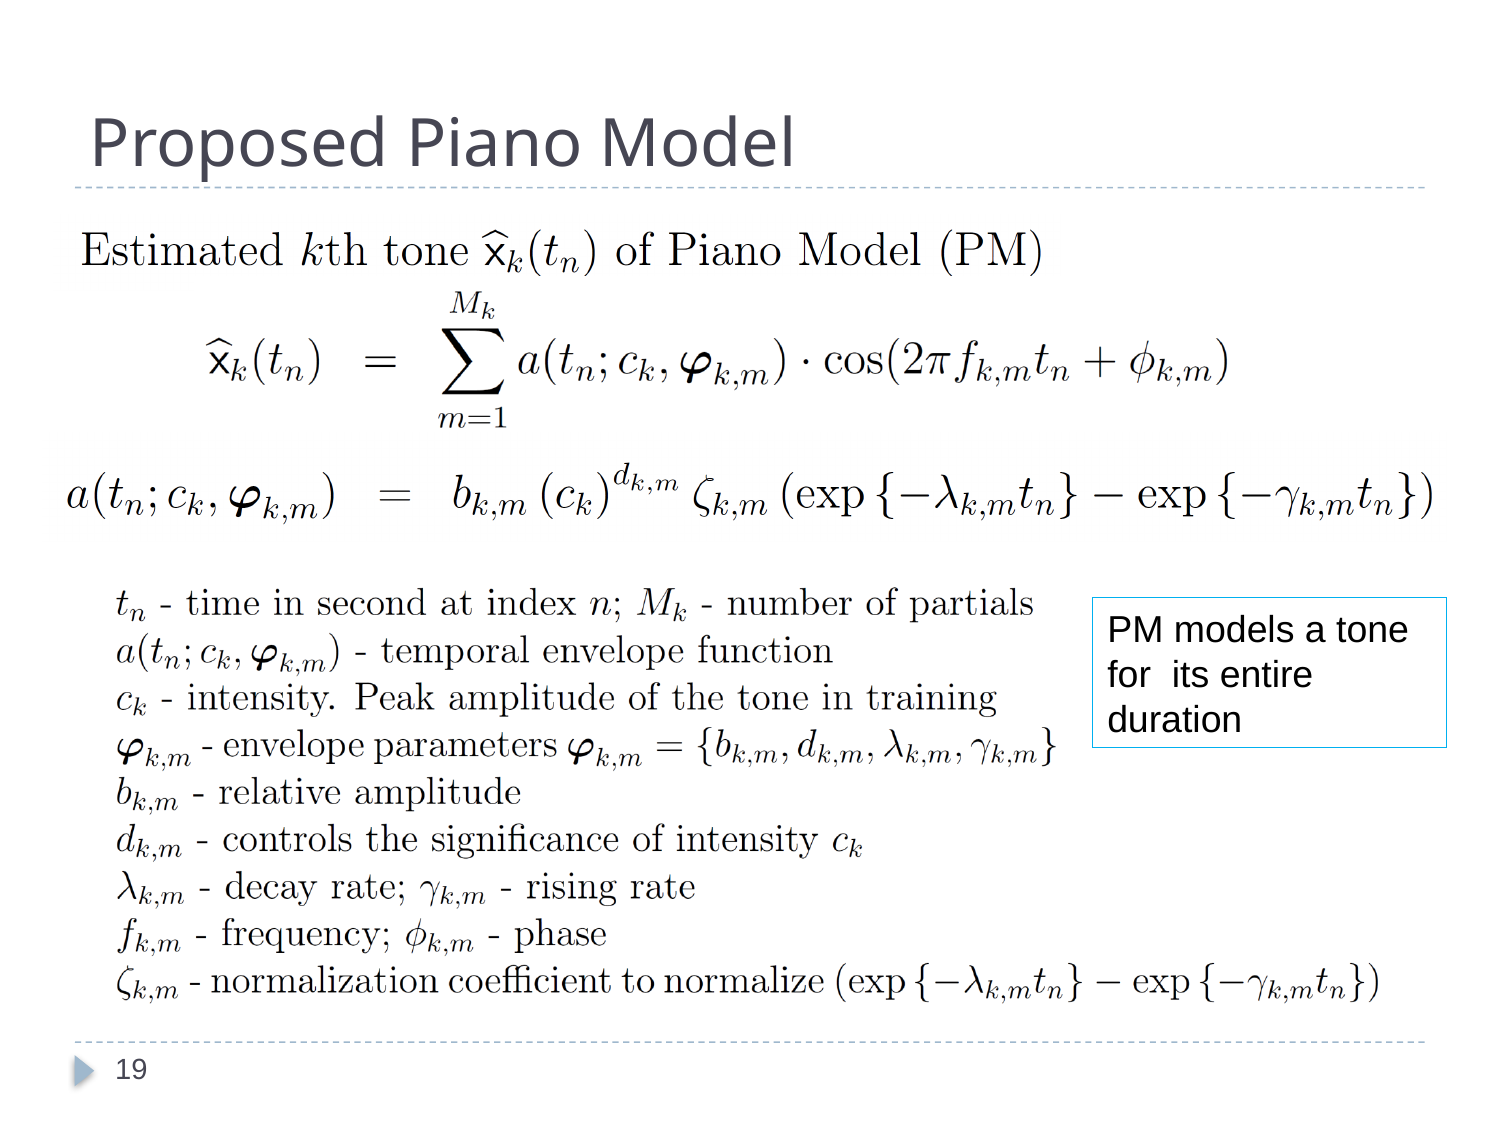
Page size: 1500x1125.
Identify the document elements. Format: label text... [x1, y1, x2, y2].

title Proposed Piano Model [75, 24, 1425, 188]
picture [42, 214, 1448, 542]
picture [1094, 599, 1389, 746]
text_box PM models a tone for its entire duration [1394, 597, 1447, 748]
picture [96, 580, 1389, 1012]
slide_number 19 [100, 1042, 426, 1103]
